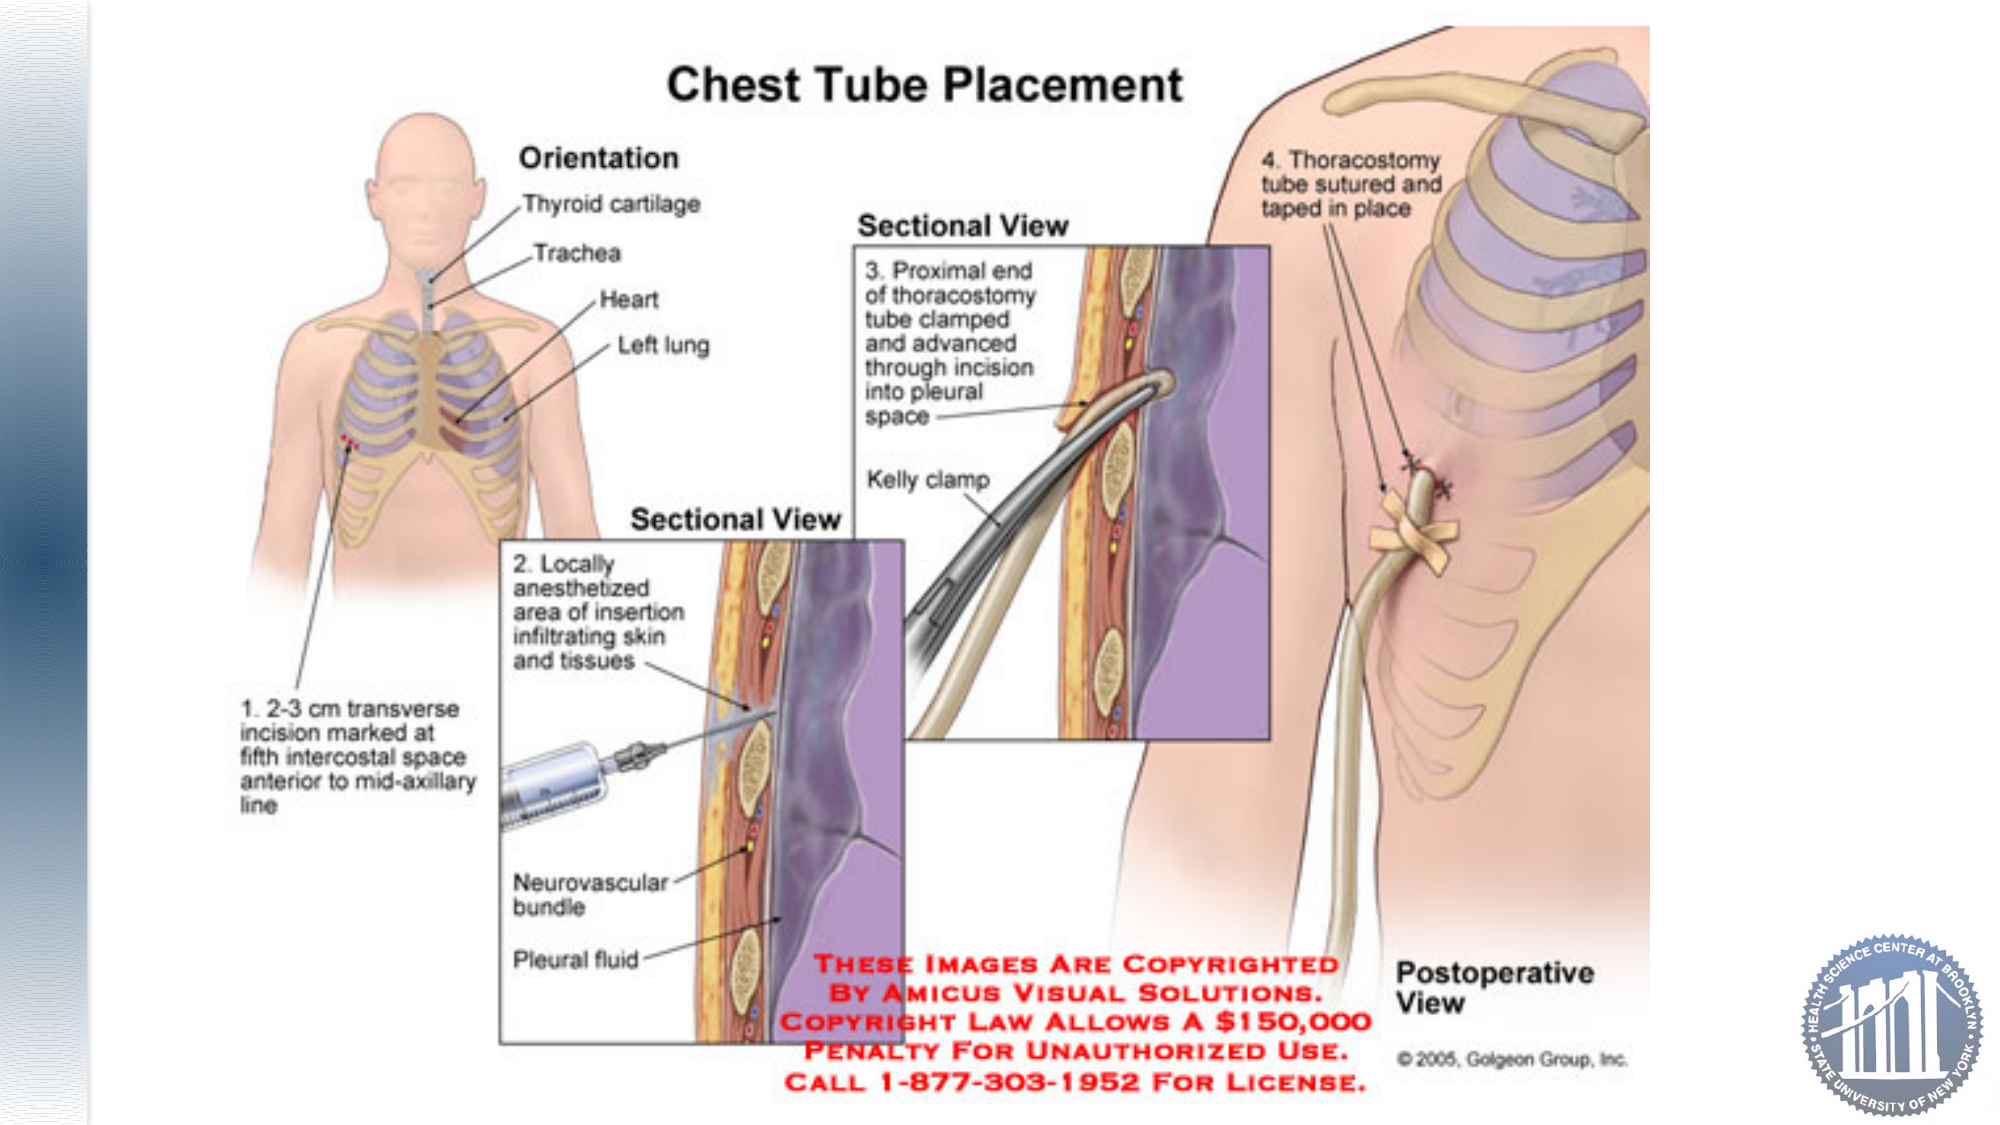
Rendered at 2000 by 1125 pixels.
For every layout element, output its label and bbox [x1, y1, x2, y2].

picture [205, 11, 1650, 1125]
